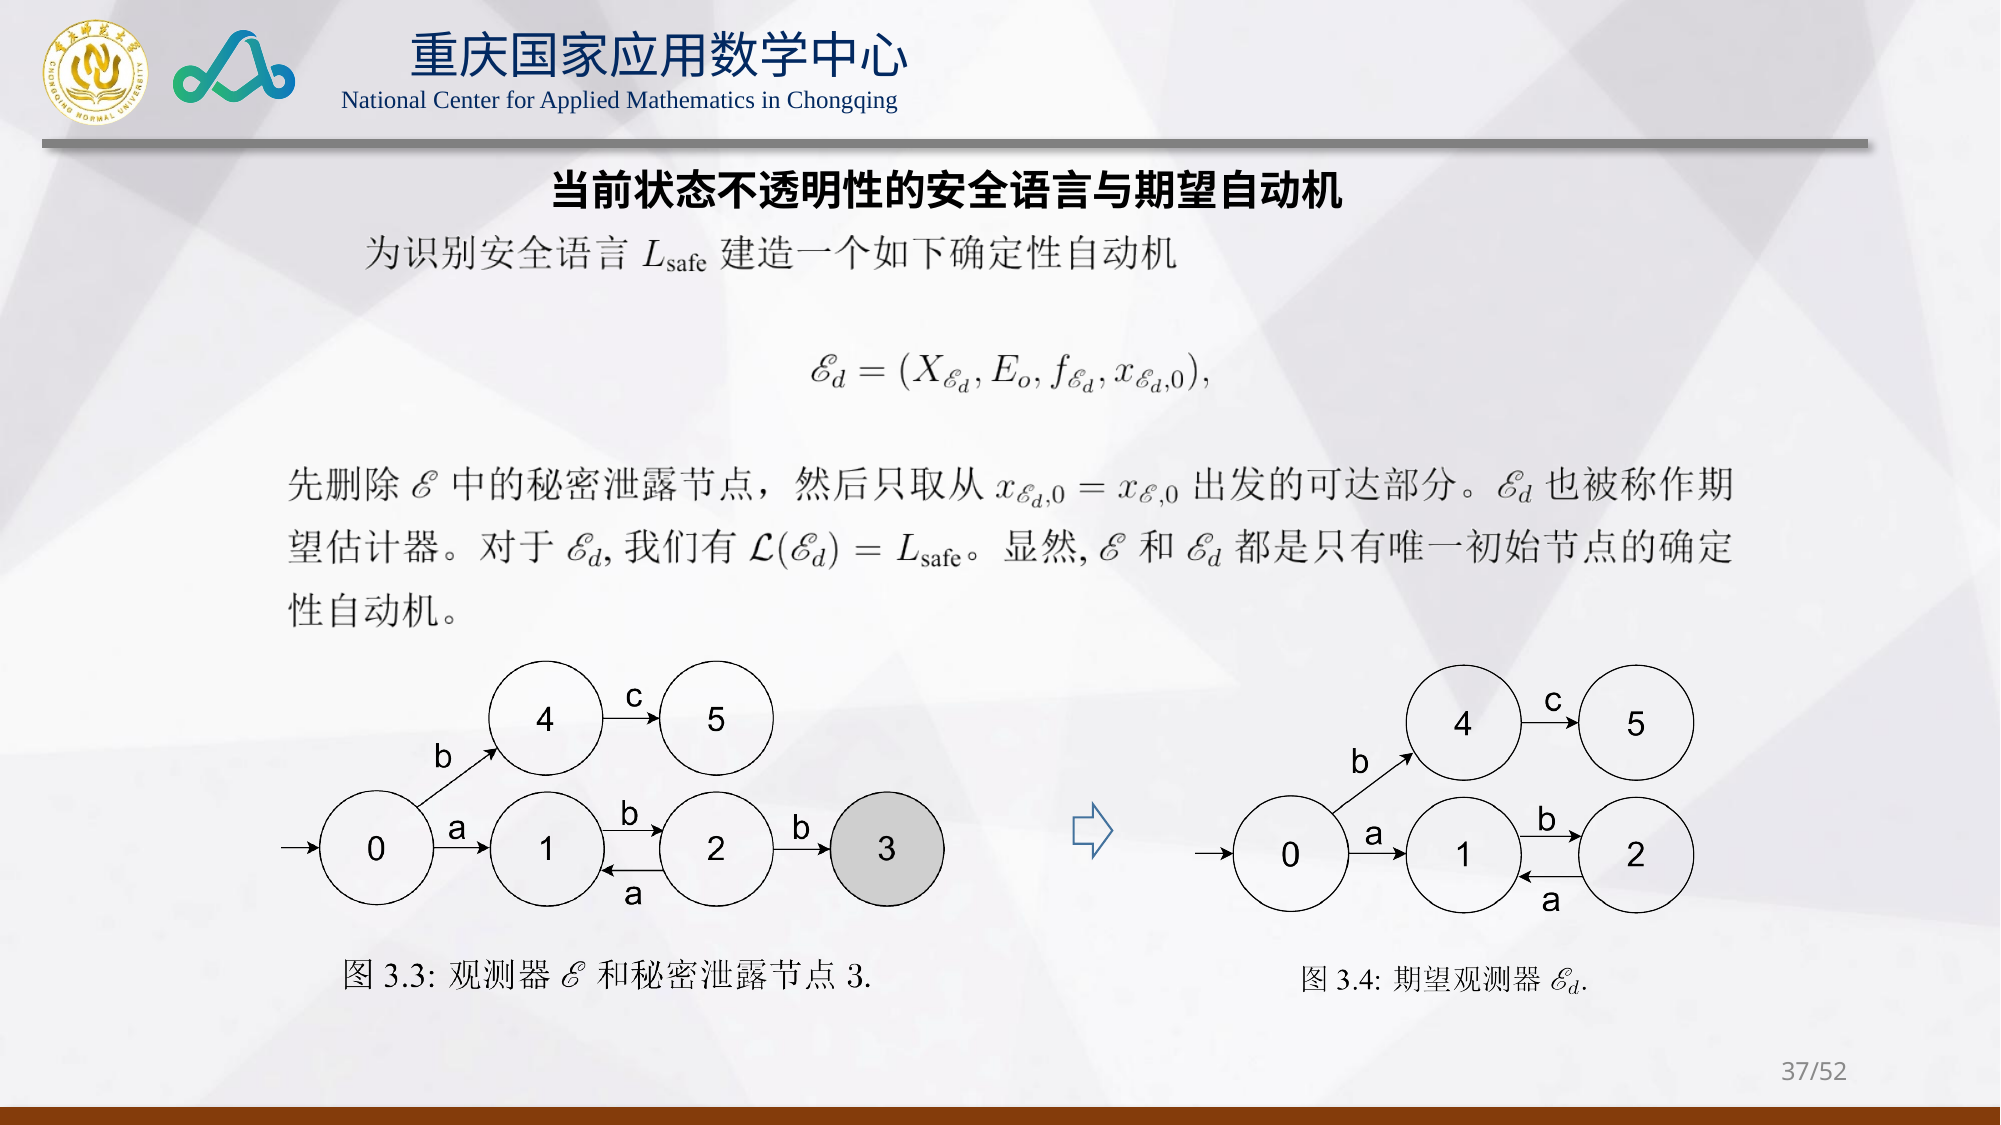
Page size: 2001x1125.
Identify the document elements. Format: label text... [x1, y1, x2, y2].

text_box [1072, 800, 1114, 861]
text_box [0, 1107, 2000, 1125]
text_box 重庆国家应用数学中心 National Center for Applied Mathematics in Chongqing [326, 16, 989, 121]
text_box 当前状态不透明性的安全语言与期望自动机 [535, 156, 1430, 222]
text_box [42, 139, 1868, 148]
picture [0, 0, 2001, 1125]
slide_number 37/52 [1412, 1042, 1863, 1103]
